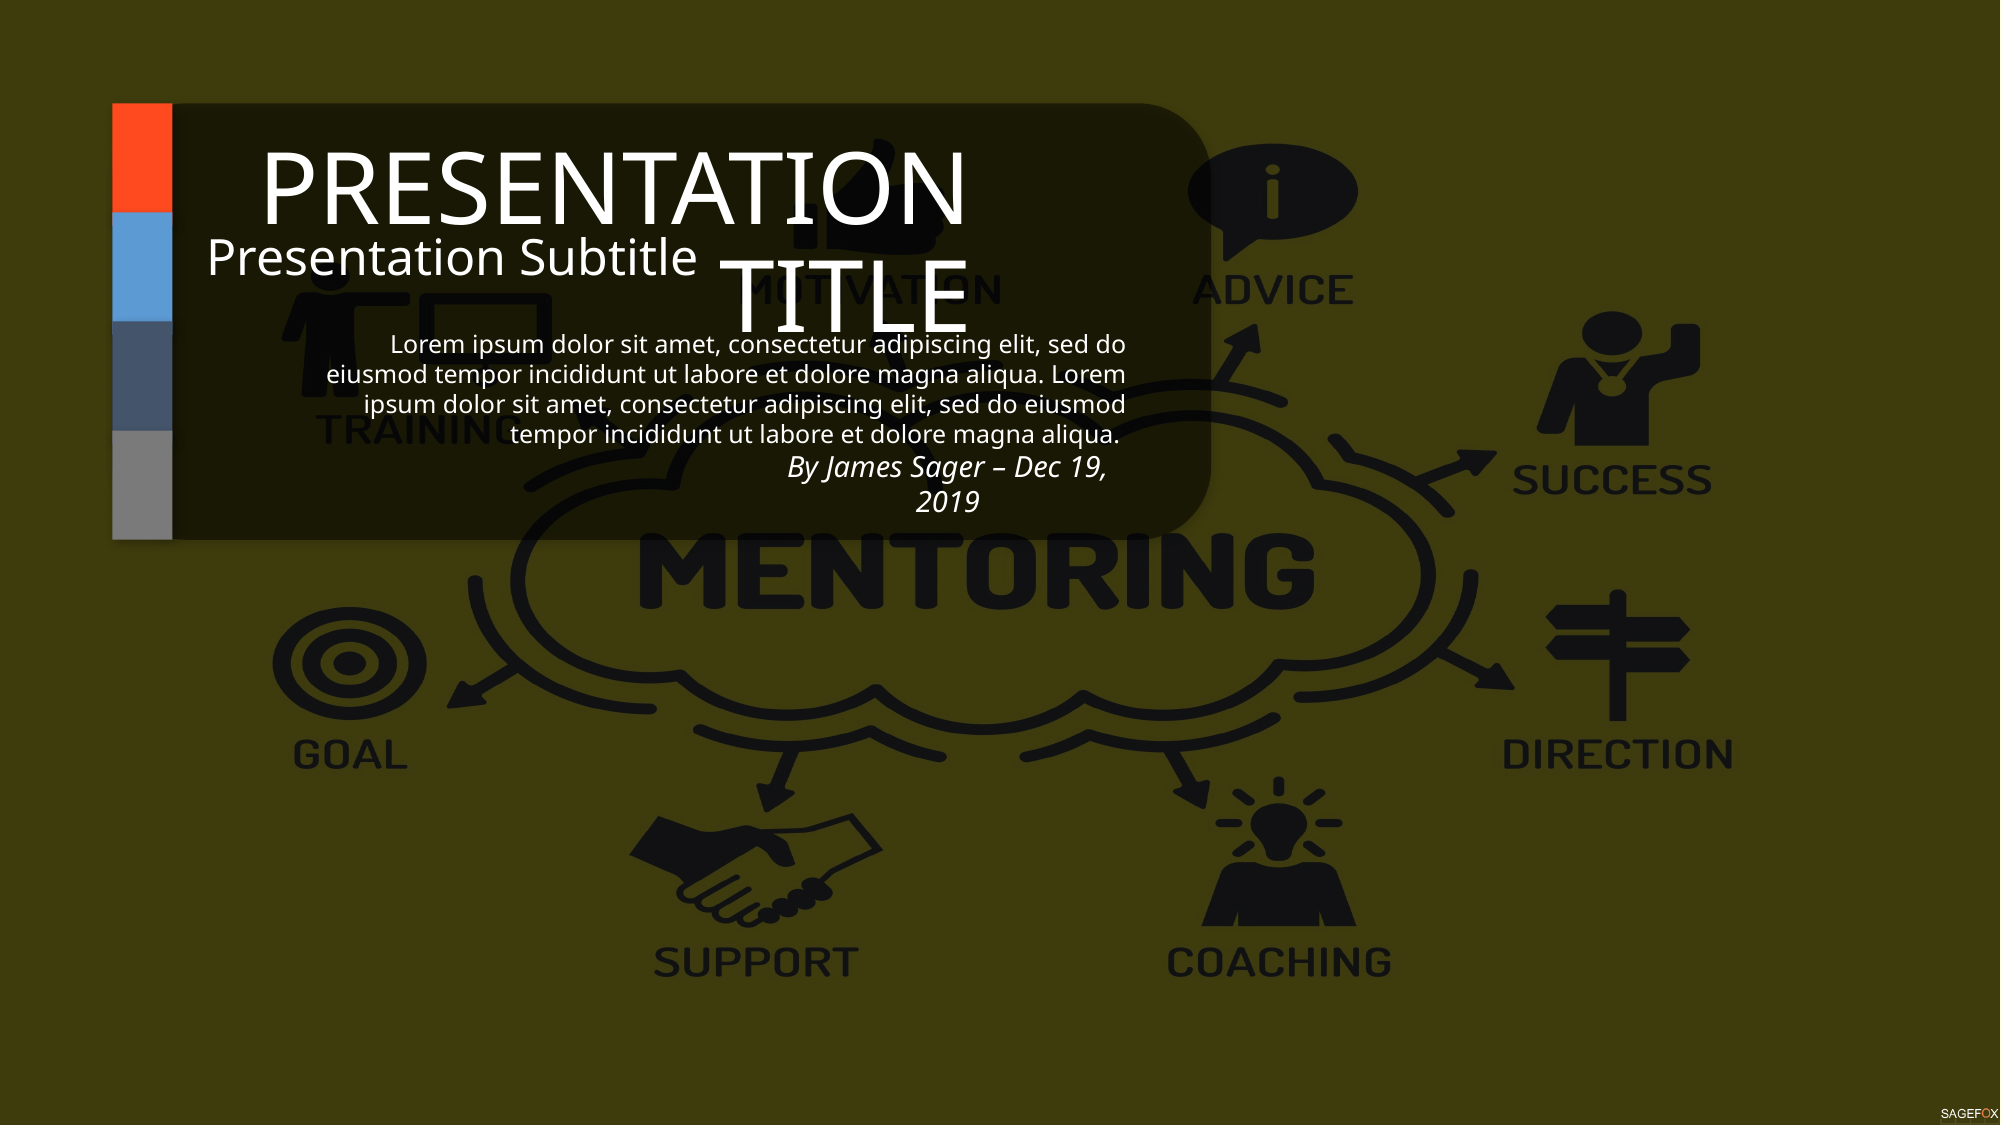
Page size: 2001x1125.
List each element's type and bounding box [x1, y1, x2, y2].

picture [1940, 0, 2001, 1125]
text_box [172, 130, 1162, 509]
text_box [112, 103, 1212, 540]
